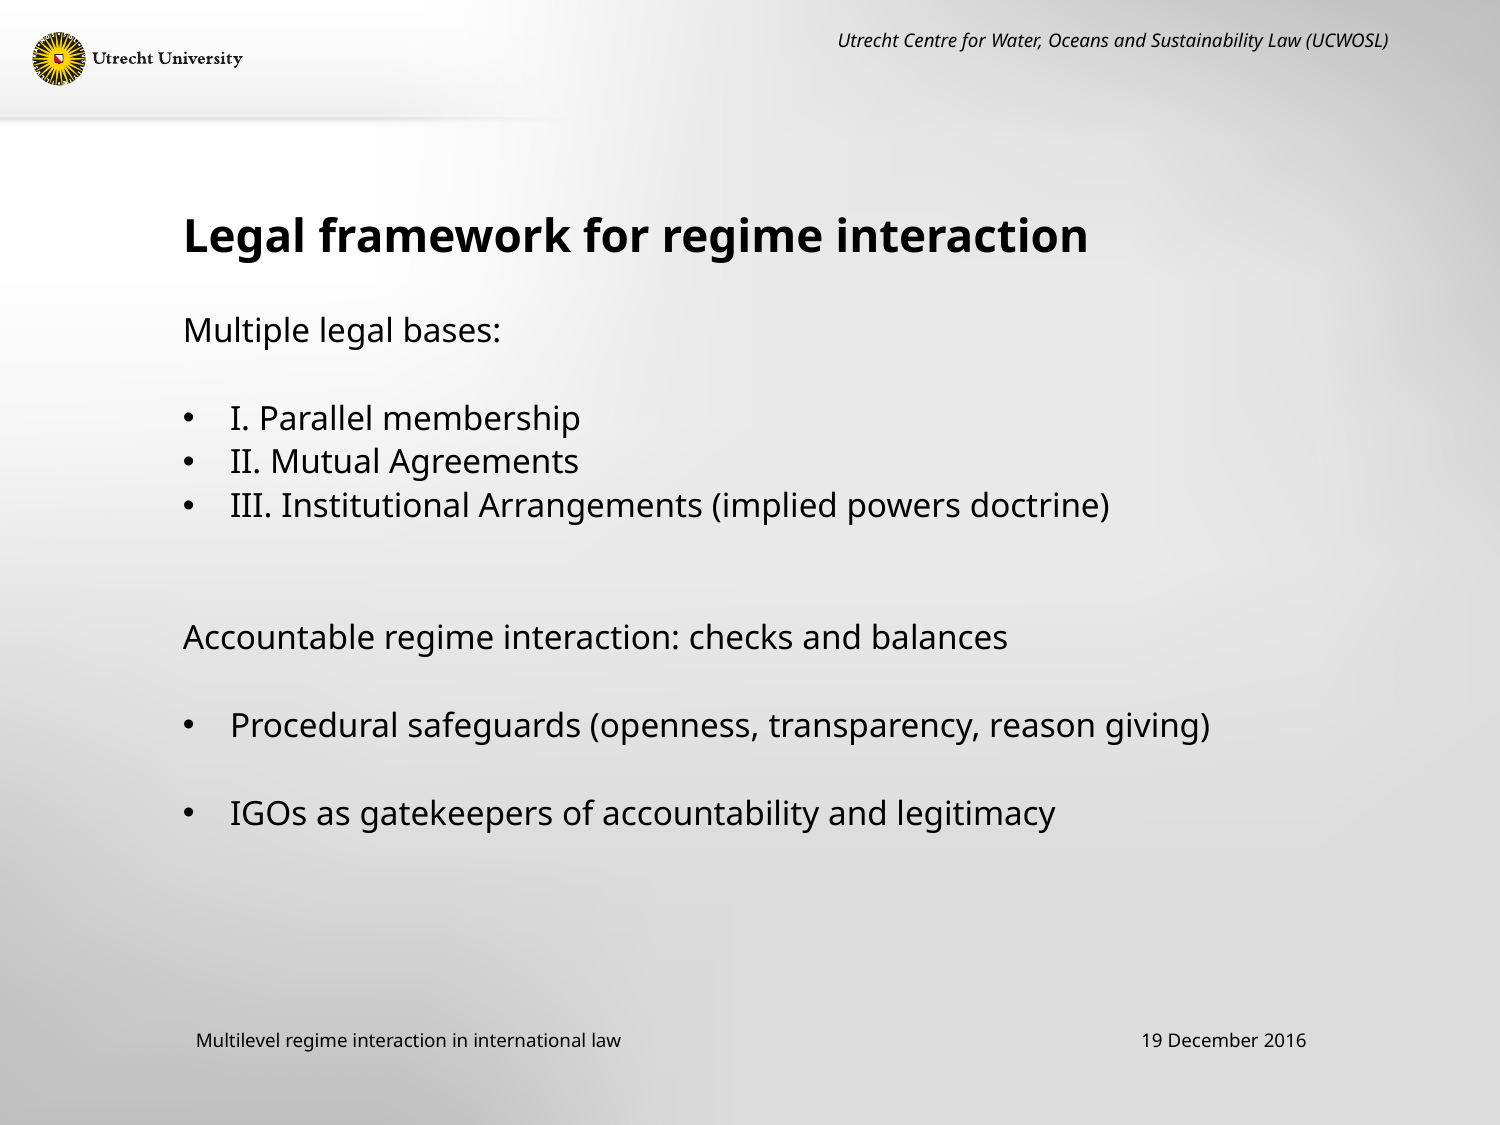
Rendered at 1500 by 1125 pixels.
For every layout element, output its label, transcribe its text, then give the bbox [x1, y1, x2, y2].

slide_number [956, 1009, 1307, 1070]
footer Multilevel regime interaction in international law [195, 1028, 913, 1089]
picture [0, 0, 1500, 1125]
list Legal framework for regime interaction Multiple legal bases: I. Parallel membership II. Mutual Agreements III. Institutional Arrangements (implied powers doctrine) Accountable regime interaction: checks and balances Procedural safeguards (openness, transparency, reason giving) IGOs as gatekeepers of accountability and legitimacy [183, 160, 1382, 905]
list Utrecht Centre for Water, Oceans and Sustainability Law (UCWOSL) [696, 26, 1394, 92]
